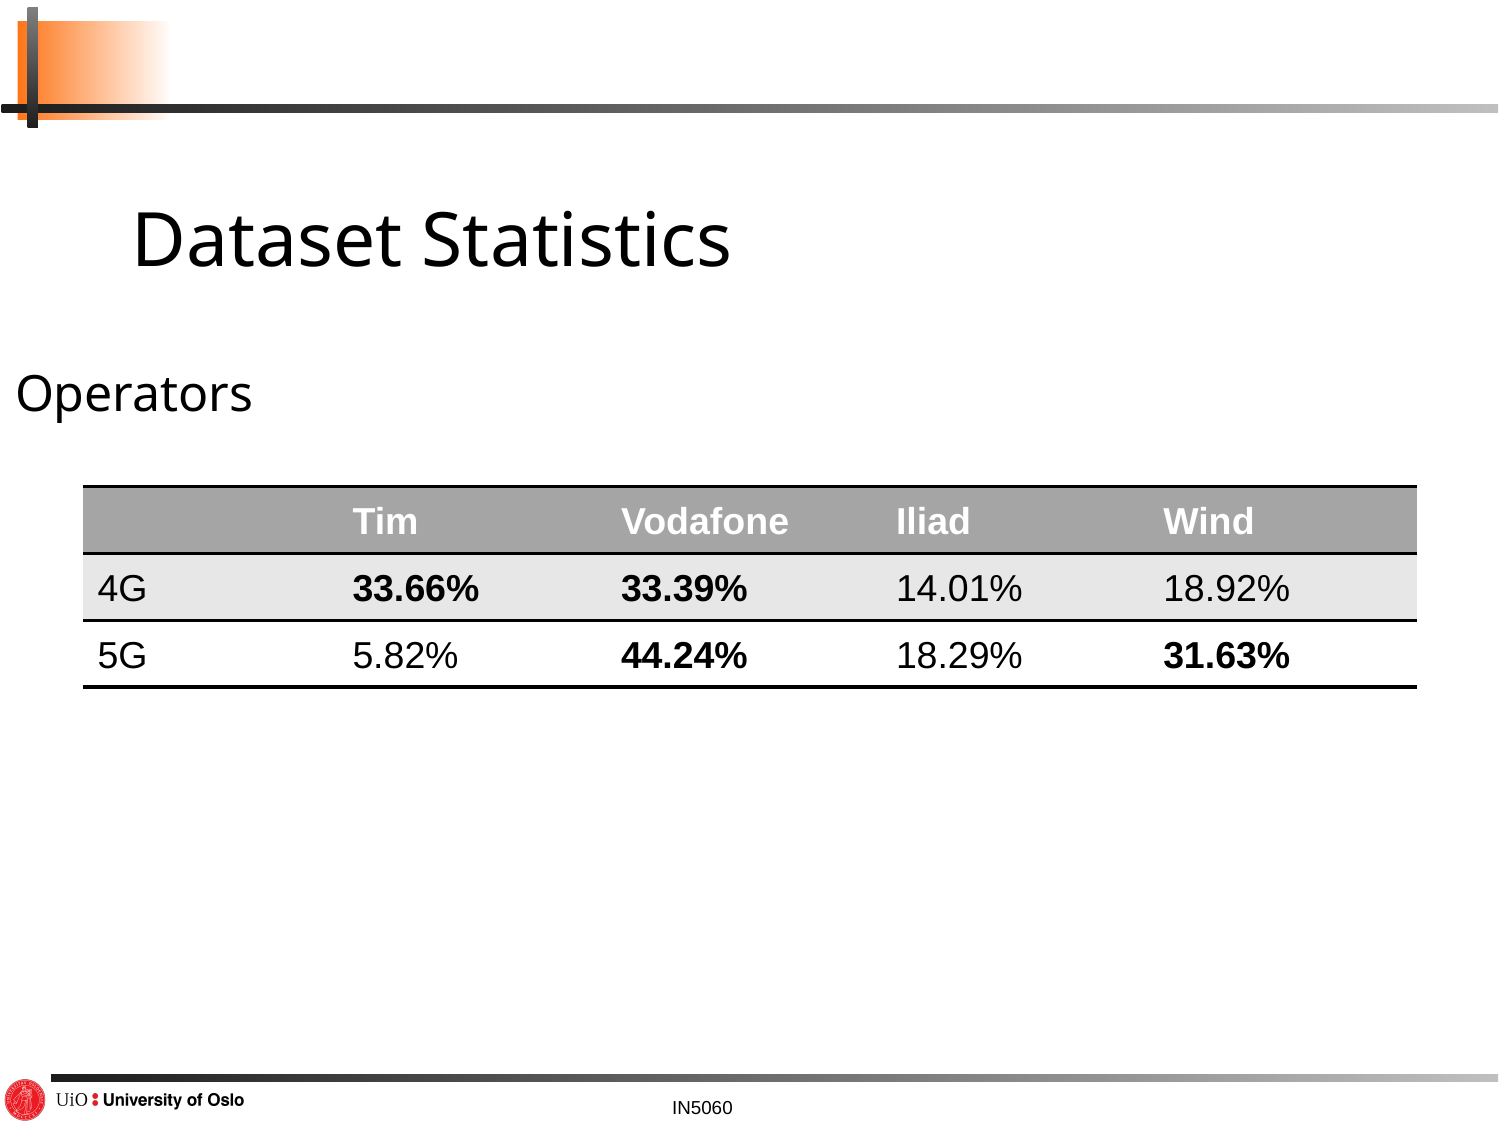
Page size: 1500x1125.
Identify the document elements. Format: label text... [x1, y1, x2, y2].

title Dataset Statistics [116, 176, 1384, 289]
table_cell 5.82% [337, 622, 606, 685]
table_header [83, 488, 337, 552]
table_cell 14.01% [881, 555, 1148, 619]
table_header Wind [1148, 488, 1417, 552]
table_cell 33.66% [337, 555, 606, 619]
table_header Iliad [881, 488, 1148, 552]
table_cell 18.29% [881, 622, 1148, 685]
table_cell 18.92% [1148, 555, 1417, 619]
table_cell 33.39% [606, 555, 881, 619]
table_cell 31.63% [1148, 622, 1417, 685]
table_header Tim [337, 488, 606, 552]
table_cell 5G [83, 622, 337, 685]
picture [0, 1075, 403, 1124]
text_box Operators [0, 353, 493, 438]
table_header Vodafone [606, 488, 881, 552]
table_cell 4G [83, 555, 337, 619]
table_cell 44.24% [606, 622, 881, 685]
